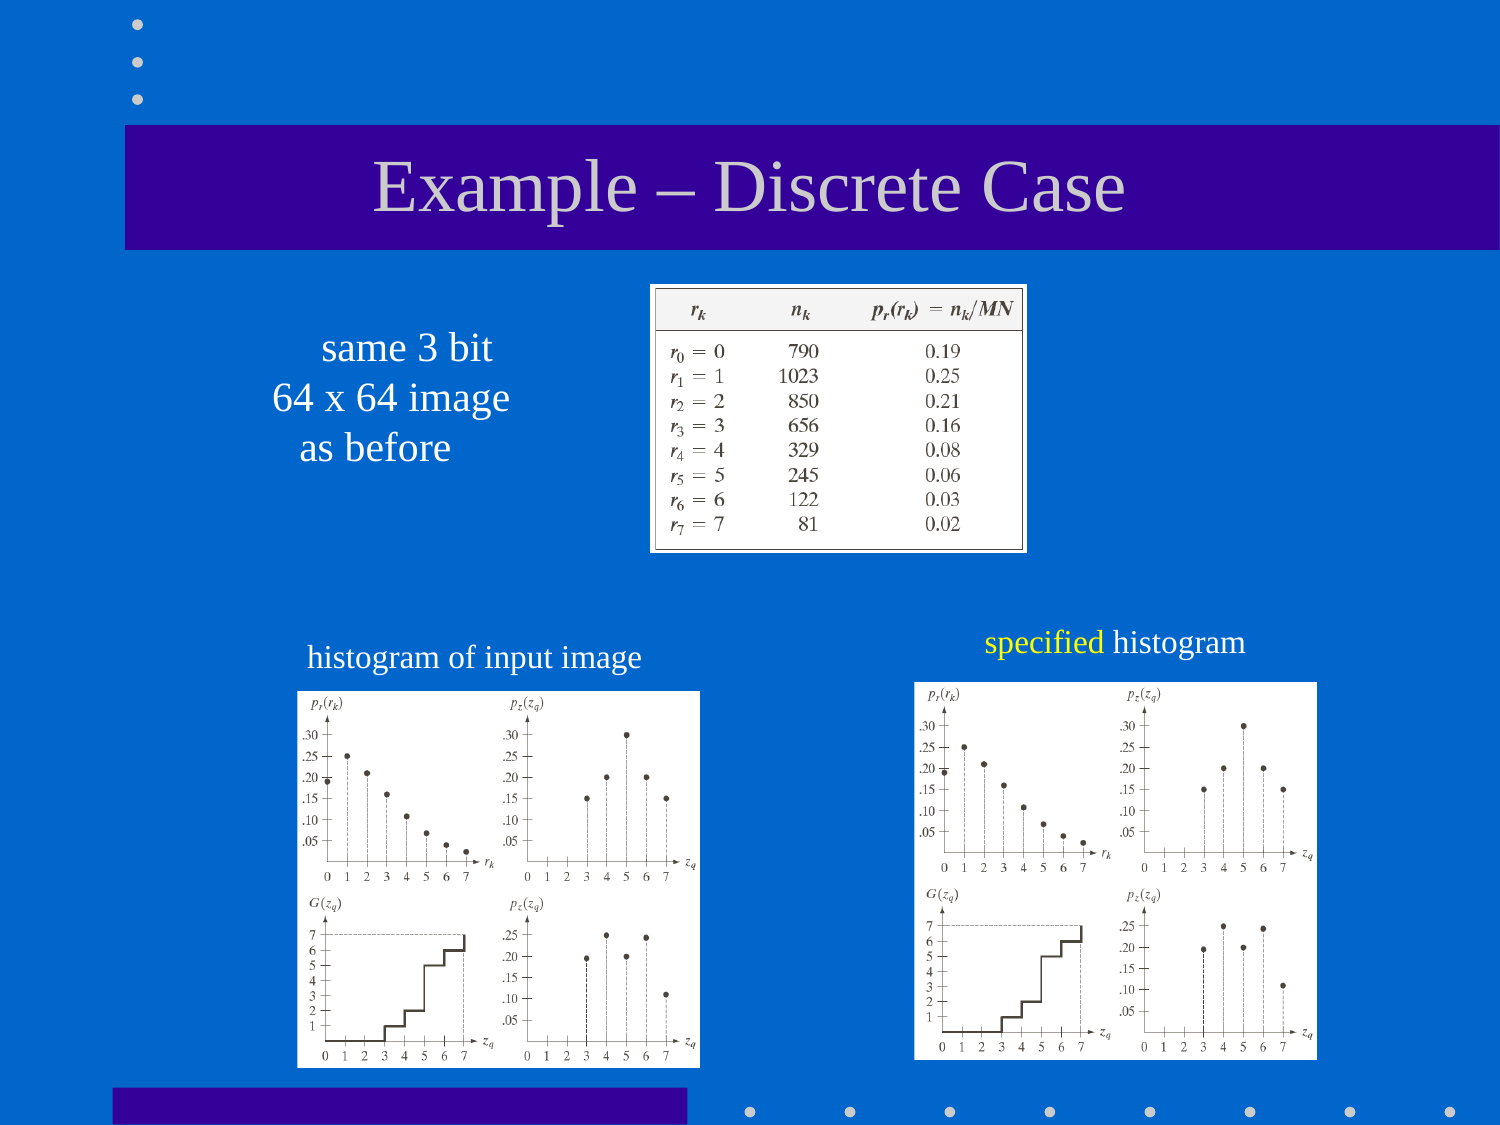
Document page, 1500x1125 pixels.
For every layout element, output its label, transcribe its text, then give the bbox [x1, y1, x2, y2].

text_box same 3 bit 64 x 64 image as before [174, 312, 577, 478]
text_box histogram of input image [292, 627, 705, 683]
picture [649, 284, 1027, 554]
picture [914, 682, 1318, 1060]
title Example – Discrete Case [112, 87, 1388, 275]
picture [297, 691, 701, 1069]
text_box specified histogram [969, 612, 1262, 668]
